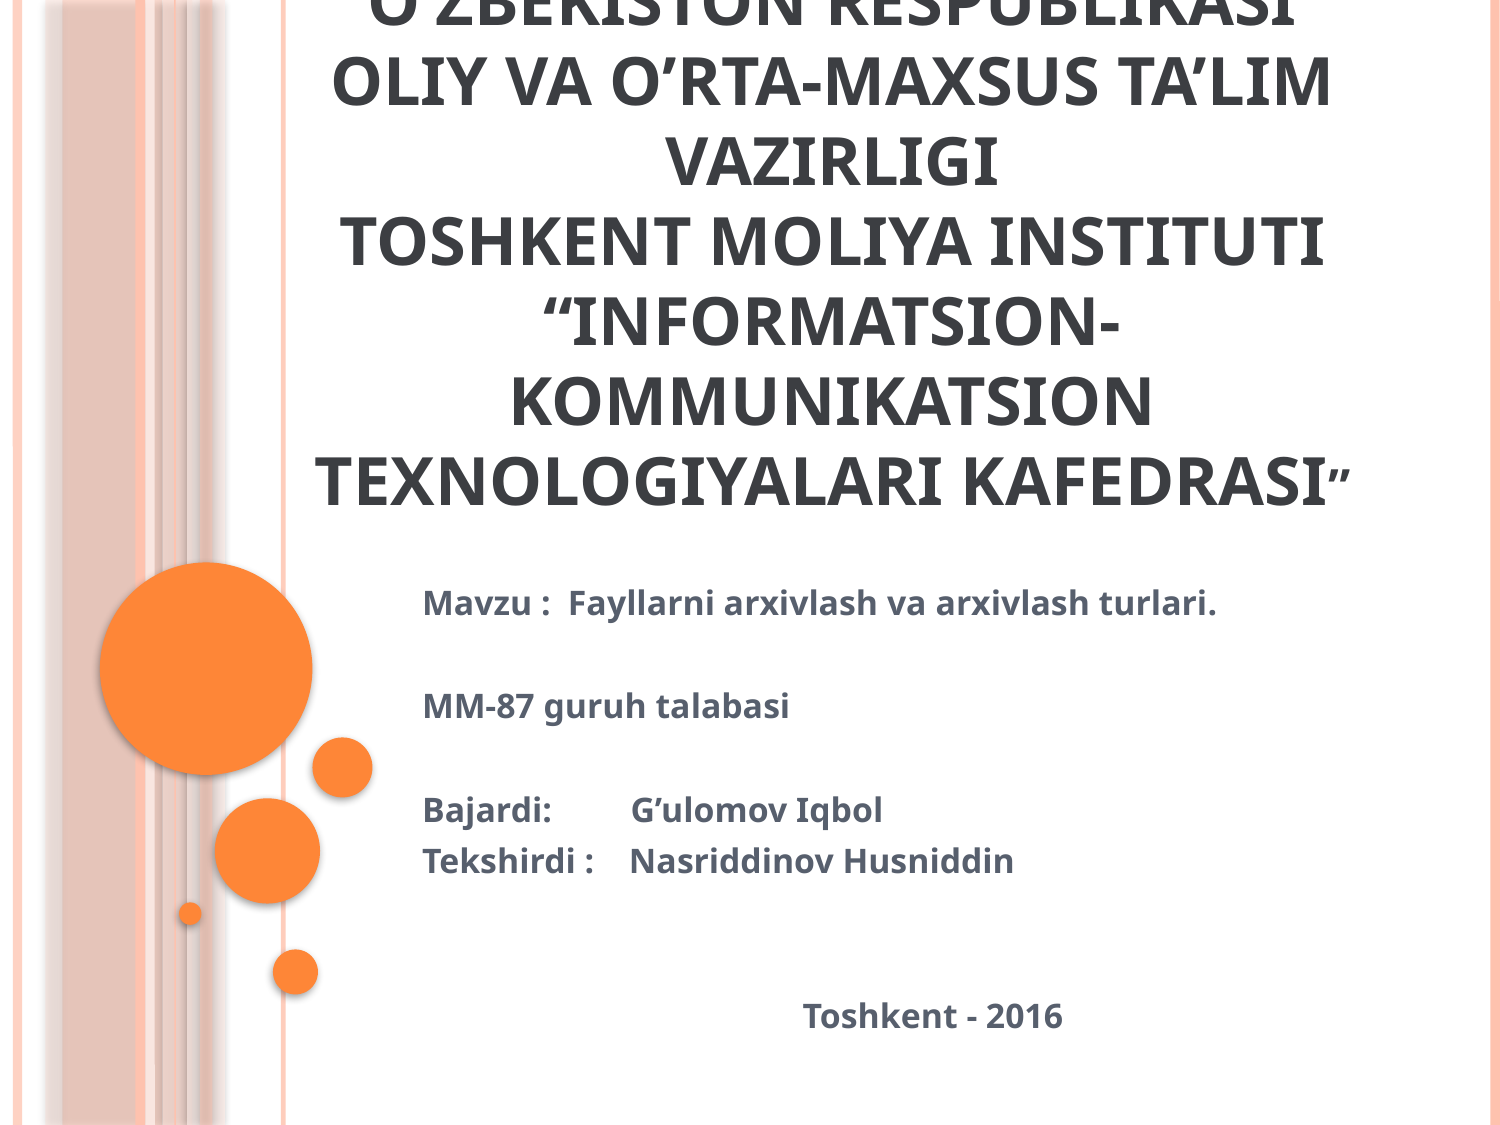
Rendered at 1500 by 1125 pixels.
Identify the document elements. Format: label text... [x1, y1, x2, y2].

subtitle Mavzu : Fayllarni arxivlash va arxivlash turlari. MM-87 guruh talabasi Bajardi: G’ulomov Iqbol Tekshirdi : Nasriddinov Husniddin Toshkent - 2016 [407, 574, 1459, 1047]
title O’zbekiston Respublikasi Oliy va o’rta-maxsus ta’lim vazirligi Toshkent Moliya Instituti “Informatsion-kommunikatsion texnologiyalari kafedrasi” [218, 290, 1447, 587]
